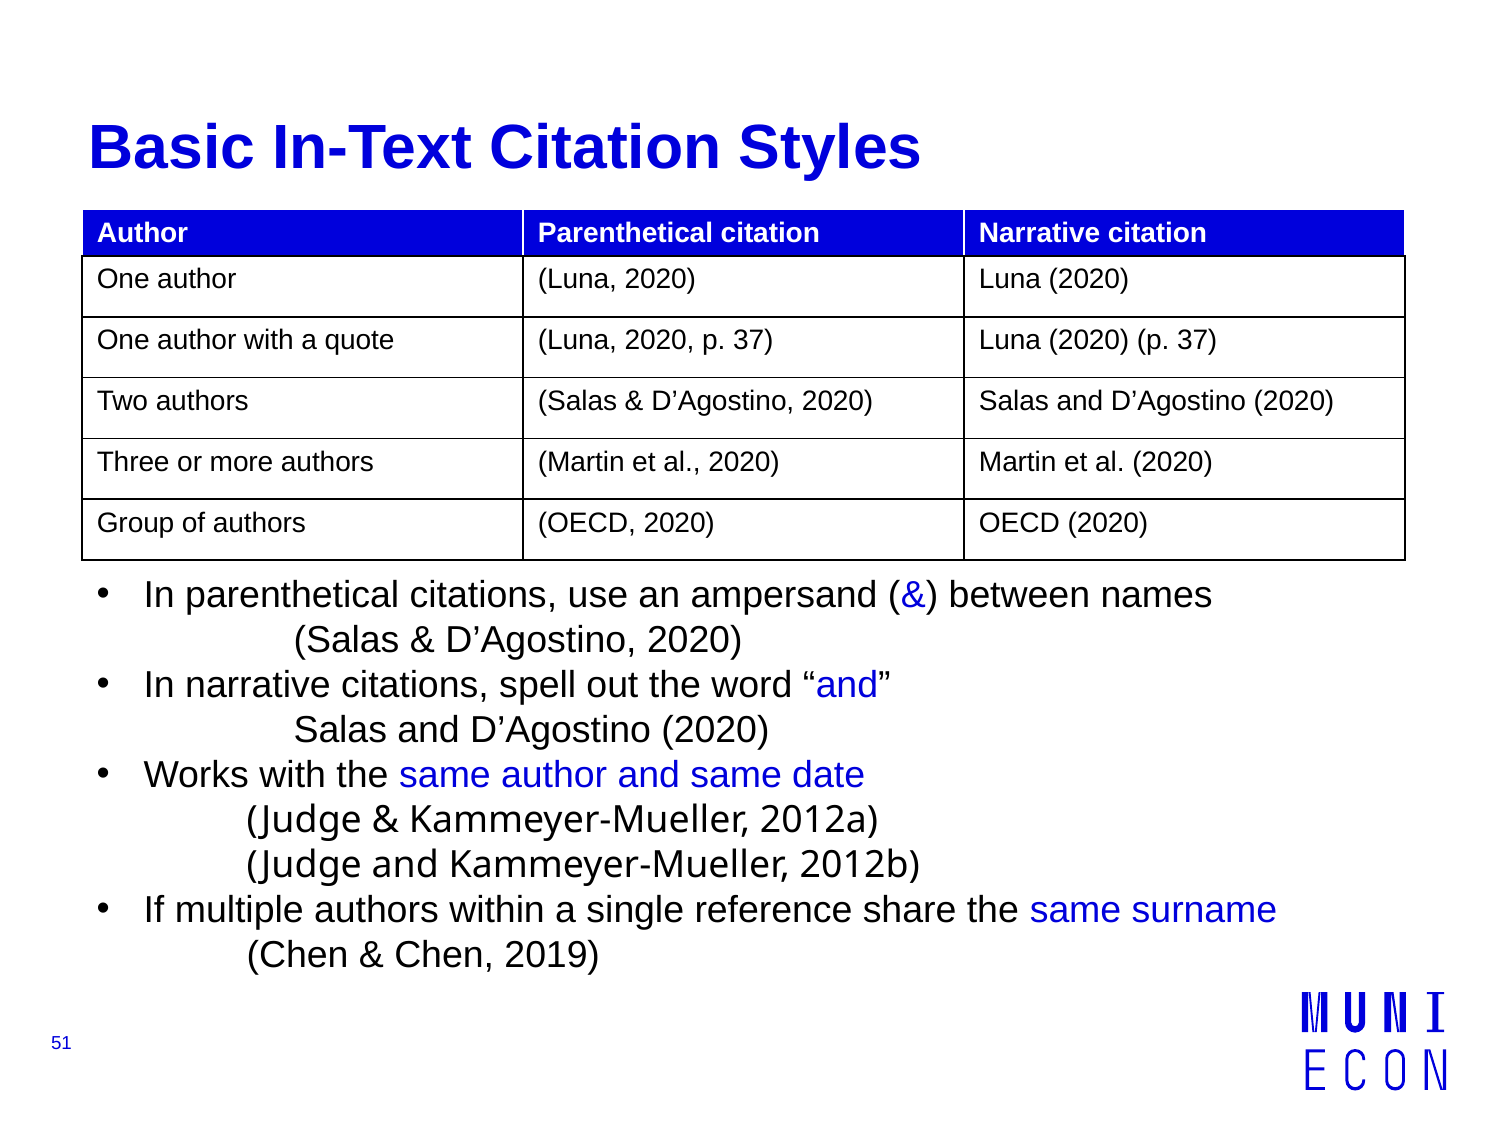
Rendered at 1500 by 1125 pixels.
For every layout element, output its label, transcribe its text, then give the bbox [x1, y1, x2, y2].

table_cell Group of authors [83, 500, 522, 559]
table_cell (Martin et al., 2020) [524, 439, 963, 498]
title Basic In-Text Citation Styles [88, 118, 1412, 193]
table_cell Salas and D’Agostino (2020) [965, 378, 1404, 438]
table_header Narrative citation [965, 210, 1404, 255]
slide_number 51 [50, 1021, 81, 1063]
table_cell Martin et al. (2020) [965, 439, 1404, 498]
table_cell Luna (2020) (p. 37) [965, 318, 1404, 377]
table_cell (OECD, 2020) [524, 500, 963, 559]
table_header Parenthetical citation [524, 210, 963, 255]
table_cell (Luna, 2020) [524, 257, 963, 316]
table_cell Two authors [83, 378, 522, 438]
table_cell One author with a quote [83, 318, 522, 377]
table_cell One author [83, 257, 522, 316]
table_cell Three or more authors [83, 439, 522, 498]
table_cell OECD (2020) [965, 500, 1404, 559]
table_header Author [83, 210, 522, 255]
table_cell (Luna, 2020, p. 37) [524, 318, 963, 377]
table_cell (Salas & D’Agostino, 2020) [524, 378, 963, 438]
table_cell Luna (2020) [965, 257, 1404, 316]
text_box In parenthetical citations, use an ampersand (&) between names (Salas & D’Agostino, 2020) In narrative citations, spell out the word “and” Salas and D’Agostino (2020) Works with the same author and same date (Judge & Kammeyer-Mueller, 2012a) (Judge and Kammeyer-Mueller, 2012b) If multiple authors within a single reference share the same surname (Chen & Chen, 2019) [81, 562, 1405, 1073]
